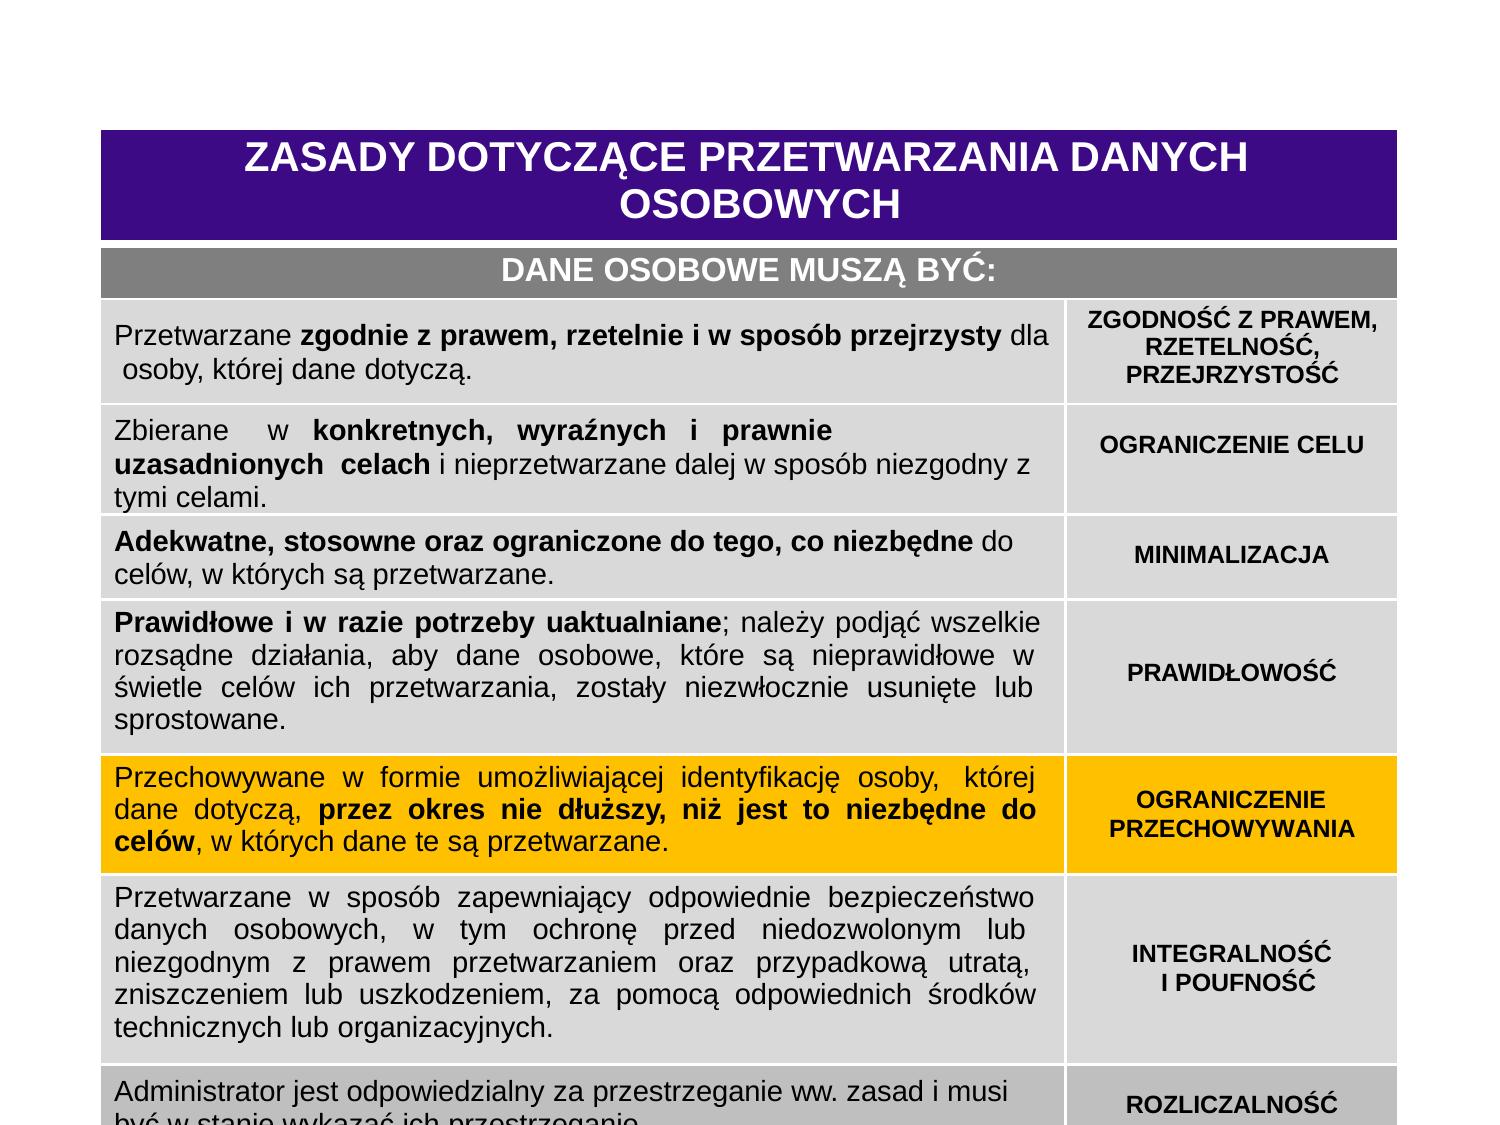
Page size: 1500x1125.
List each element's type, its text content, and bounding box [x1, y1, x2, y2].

table_cell Przetwarzane zgodnie z prawem, rzetelnie i w sposób przejrzysty dla osoby, której dane dotyczą. [101, 300, 1064, 403]
table_cell OGRANICZENIE CELU [1067, 405, 1397, 513]
table_cell INTEGRALNOŚĆ I POUFNOŚĆ [1067, 876, 1397, 1063]
table_header ZASADY DOTYCZĄCE PRZETWARZANIA DANYCH OSOBOWYCH [101, 130, 1397, 240]
table_cell ZGODNOŚĆ Z PRAWEM, RZETELNOŚĆ, PRZEJRZYSTOŚĆ [1067, 300, 1397, 403]
table_cell OGRANICZENIE PRZECHOWYWANIA [1067, 756, 1397, 873]
table_cell MINIMALIZACJA [1067, 516, 1397, 598]
table_cell DANE OSOBOWE MUSZĄ BYĆ: [101, 248, 1397, 298]
table_cell Administrator jest odpowiedzialny za przestrzeganie ww. zasad i musi być w stanie wykazać ich przestrzeganie. [101, 1066, 1064, 1125]
table_cell ROZLICZALNOŚĆ [1067, 1066, 1397, 1125]
table_cell Prawidłowe i w razie potrzeby uaktualniane; należy podjąć wszelkie rozsądne działania, aby dane osobowe, które są nieprawidłowe w świetle celów ich przetwarzania, zostały niezwłocznie usunięte lub sprostowane. [101, 601, 1064, 753]
table_cell PRAWIDŁOWOŚĆ [1067, 601, 1397, 753]
table_cell Przechowywane w formie umożliwiającej identyfikację osoby, której dane dotyczą, przez okres nie dłuższy, niż jest to niezbędne do celów, w których dane te są przetwarzane. [101, 756, 1064, 873]
table_cell Przetwarzane w sposób zapewniający odpowiednie bezpieczeństwo danych osobowych, w tym ochronę przed niedozwolonym lub niezgodnym z prawem przetwarzaniem oraz przypadkową utratą, zniszczeniem lub uszkodzeniem, za pomocą odpowiednich środków technicznych lub organizacyjnych. [101, 876, 1064, 1063]
table_cell Zbierane w konkretnych, wyraźnych i prawnie uzasadnionych celach i nieprzetwarzane dalej w sposób niezgodny z tymi celami. [101, 405, 1064, 513]
table_cell Adekwatne, stosowne oraz ograniczone do tego, co niezbędne do celów, w których są przetwarzane. [101, 516, 1064, 598]
